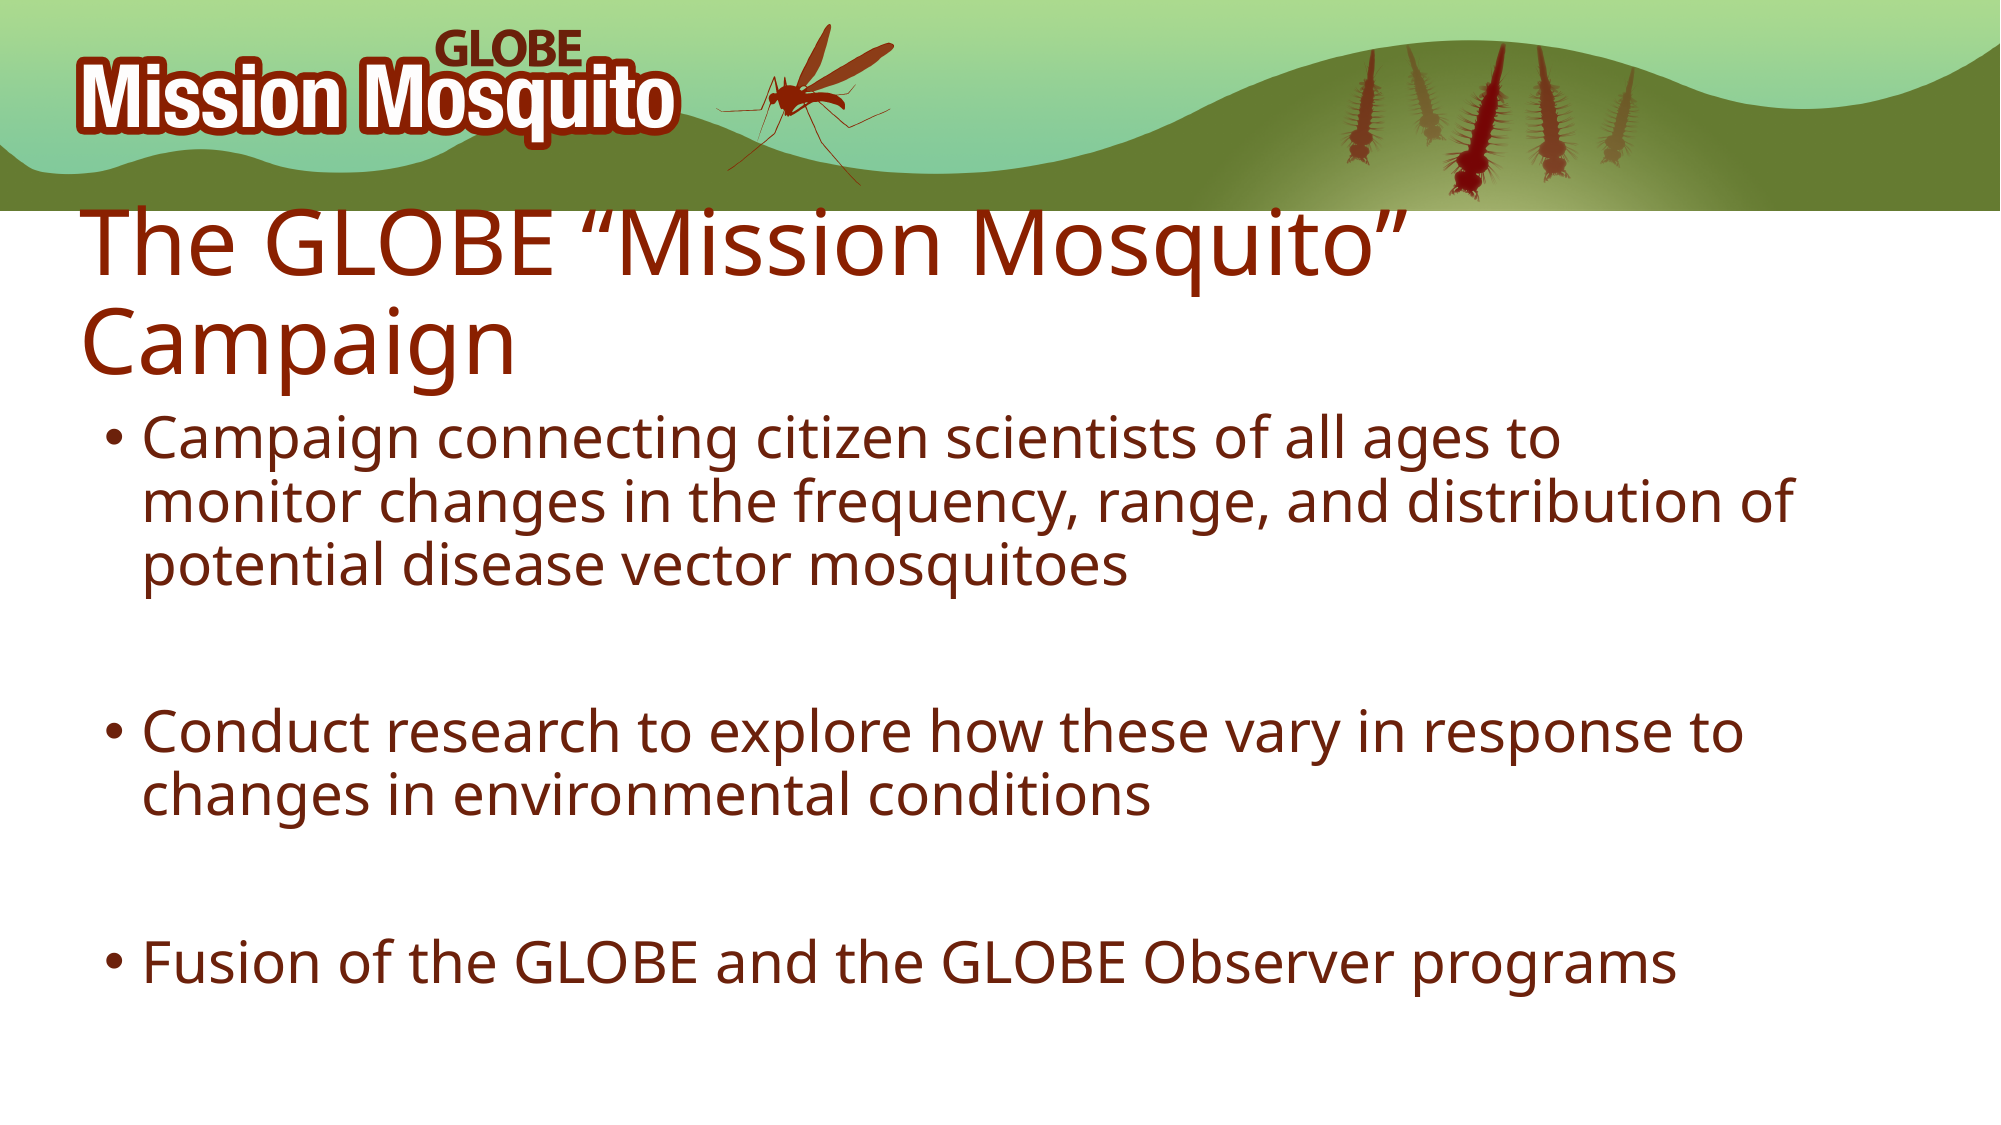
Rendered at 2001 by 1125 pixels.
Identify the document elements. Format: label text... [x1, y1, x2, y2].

picture [0, 0, 2000, 211]
list Campaign connecting citizen scientists of all ages to monitor changes in the frequency, range, and distribution of potential disease vector mosquitoes Conduct research to explore how these vary in response to changes in environmental conditions Fusion of the GLOBE and the GLOBE Observer programs [89, 401, 1815, 1046]
title The GLOBE “Mission Mosquito” Campaign [64, 212, 1790, 379]
